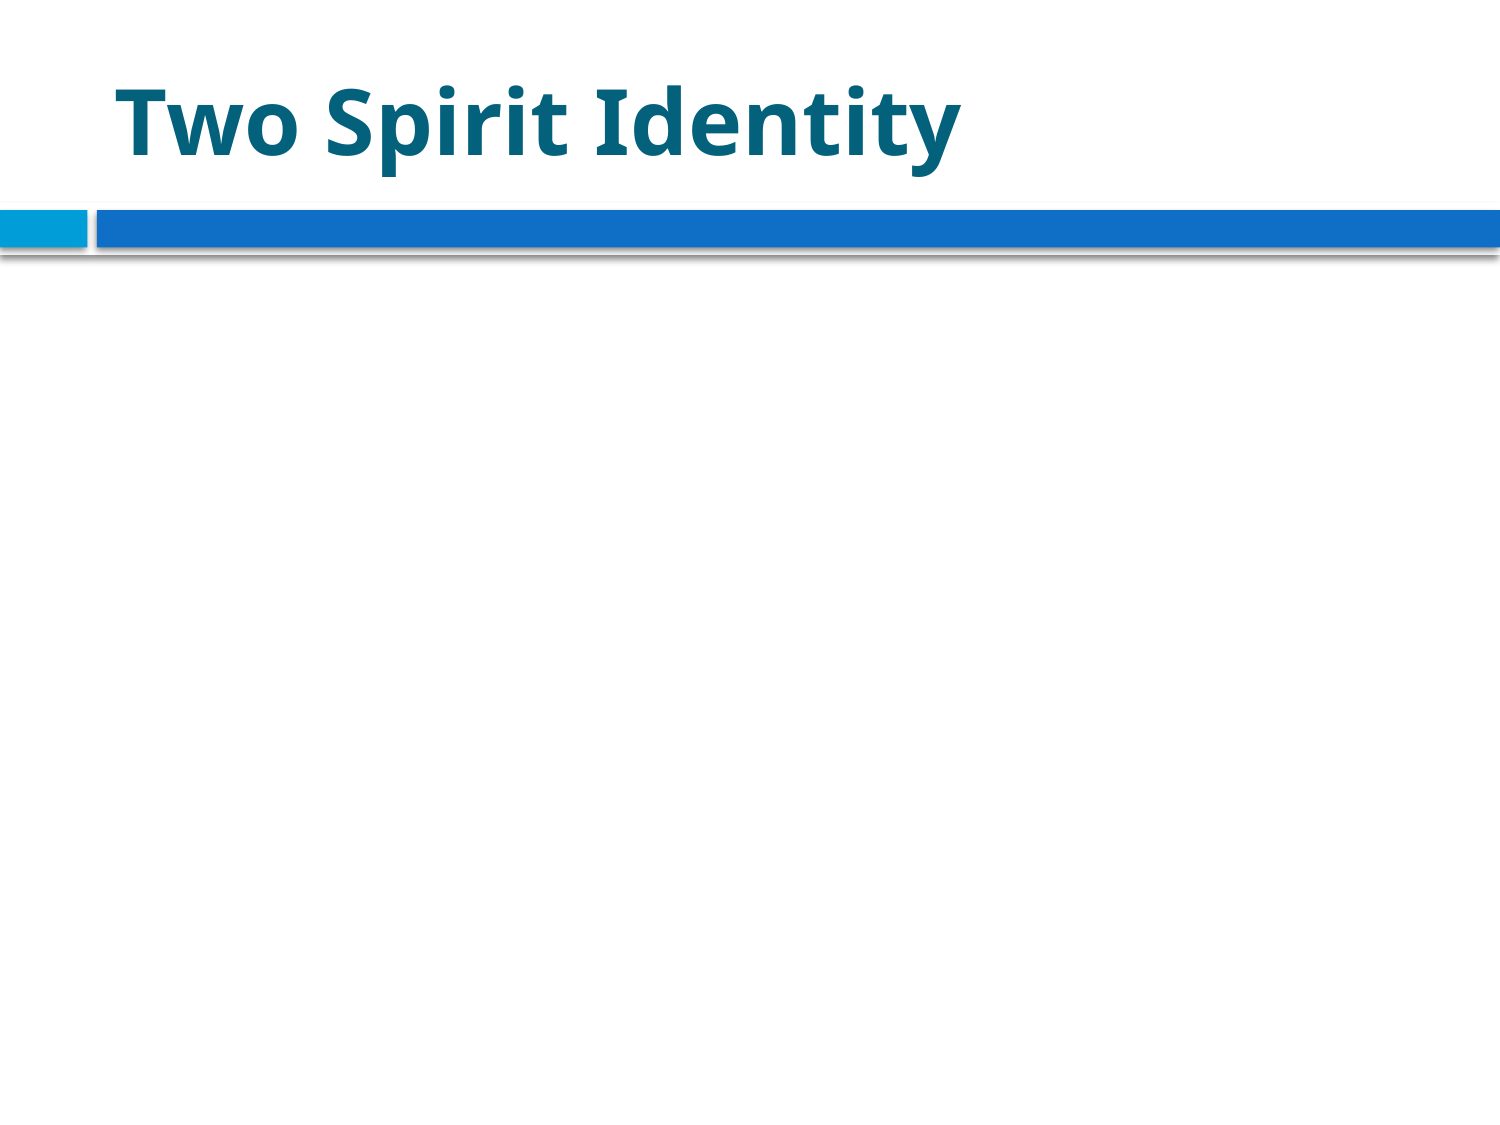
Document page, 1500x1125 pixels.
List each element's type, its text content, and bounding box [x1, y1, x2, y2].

title Two Spirit Identity [99, 37, 1438, 200]
